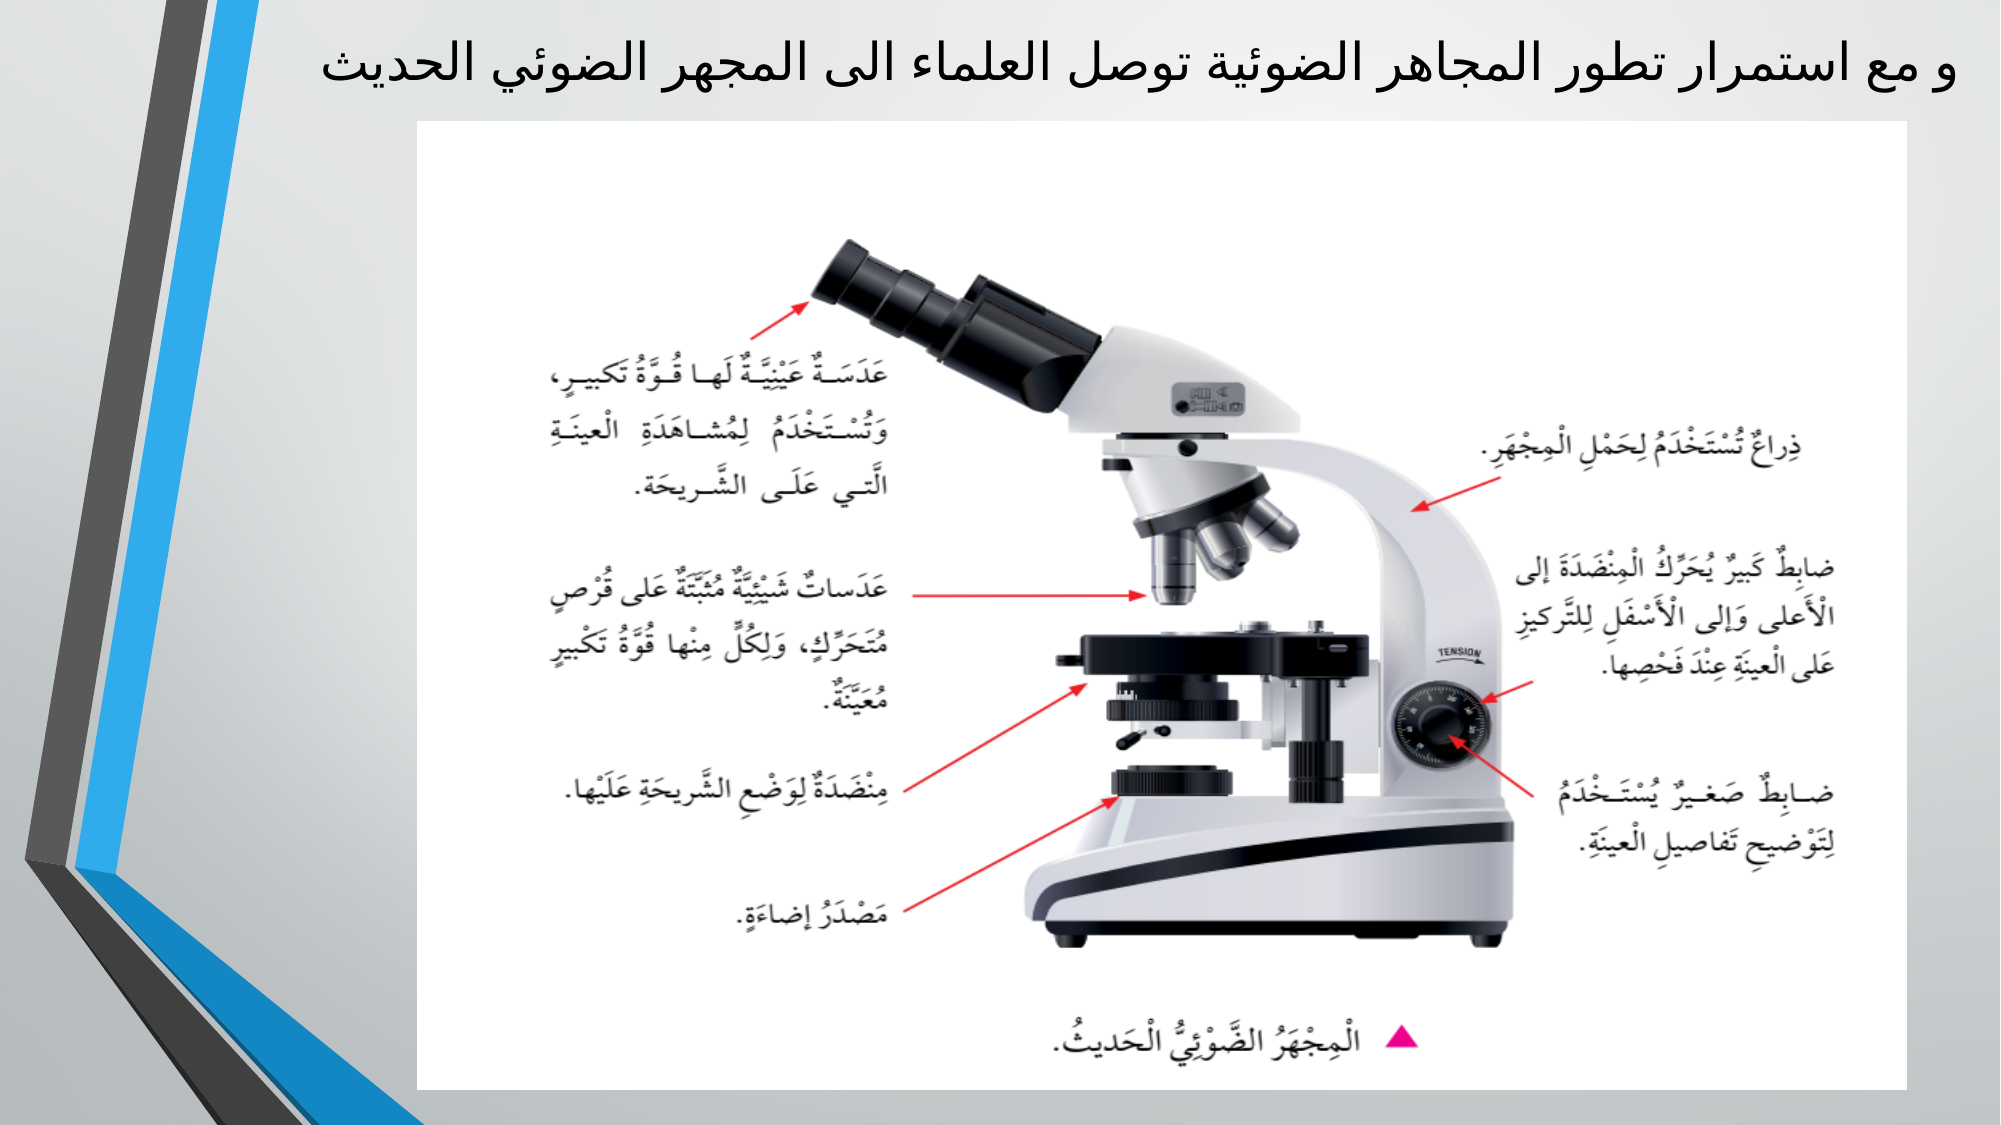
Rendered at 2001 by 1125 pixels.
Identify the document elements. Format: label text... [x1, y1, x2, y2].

text_box و مع استمرار تطور المجاهر الضوئية توصل العلماء الى المجهر الضوئي الحديث [275, 20, 1976, 99]
picture [417, 121, 1907, 1090]
